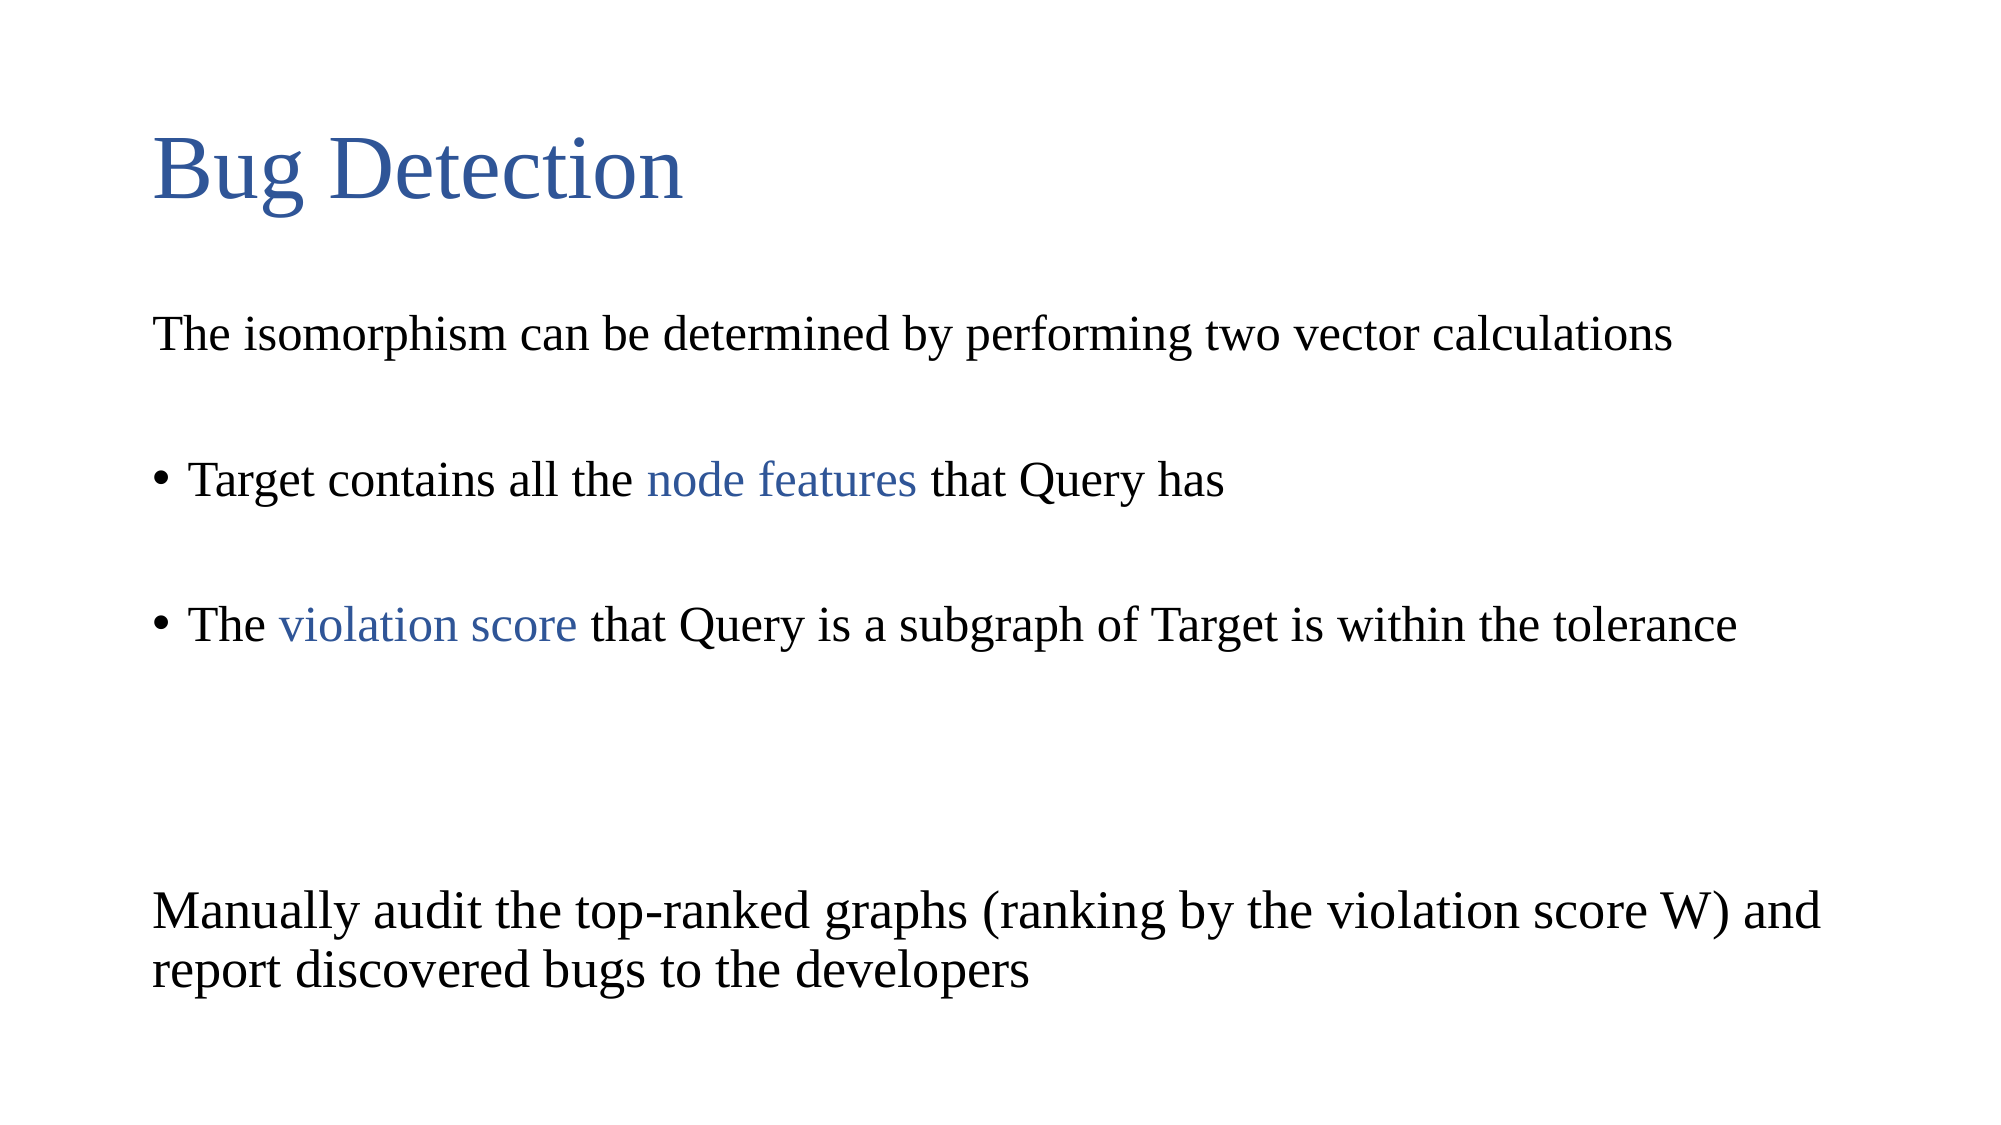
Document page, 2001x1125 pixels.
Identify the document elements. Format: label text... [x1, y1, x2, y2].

title Bug Detection [137, 59, 1863, 278]
